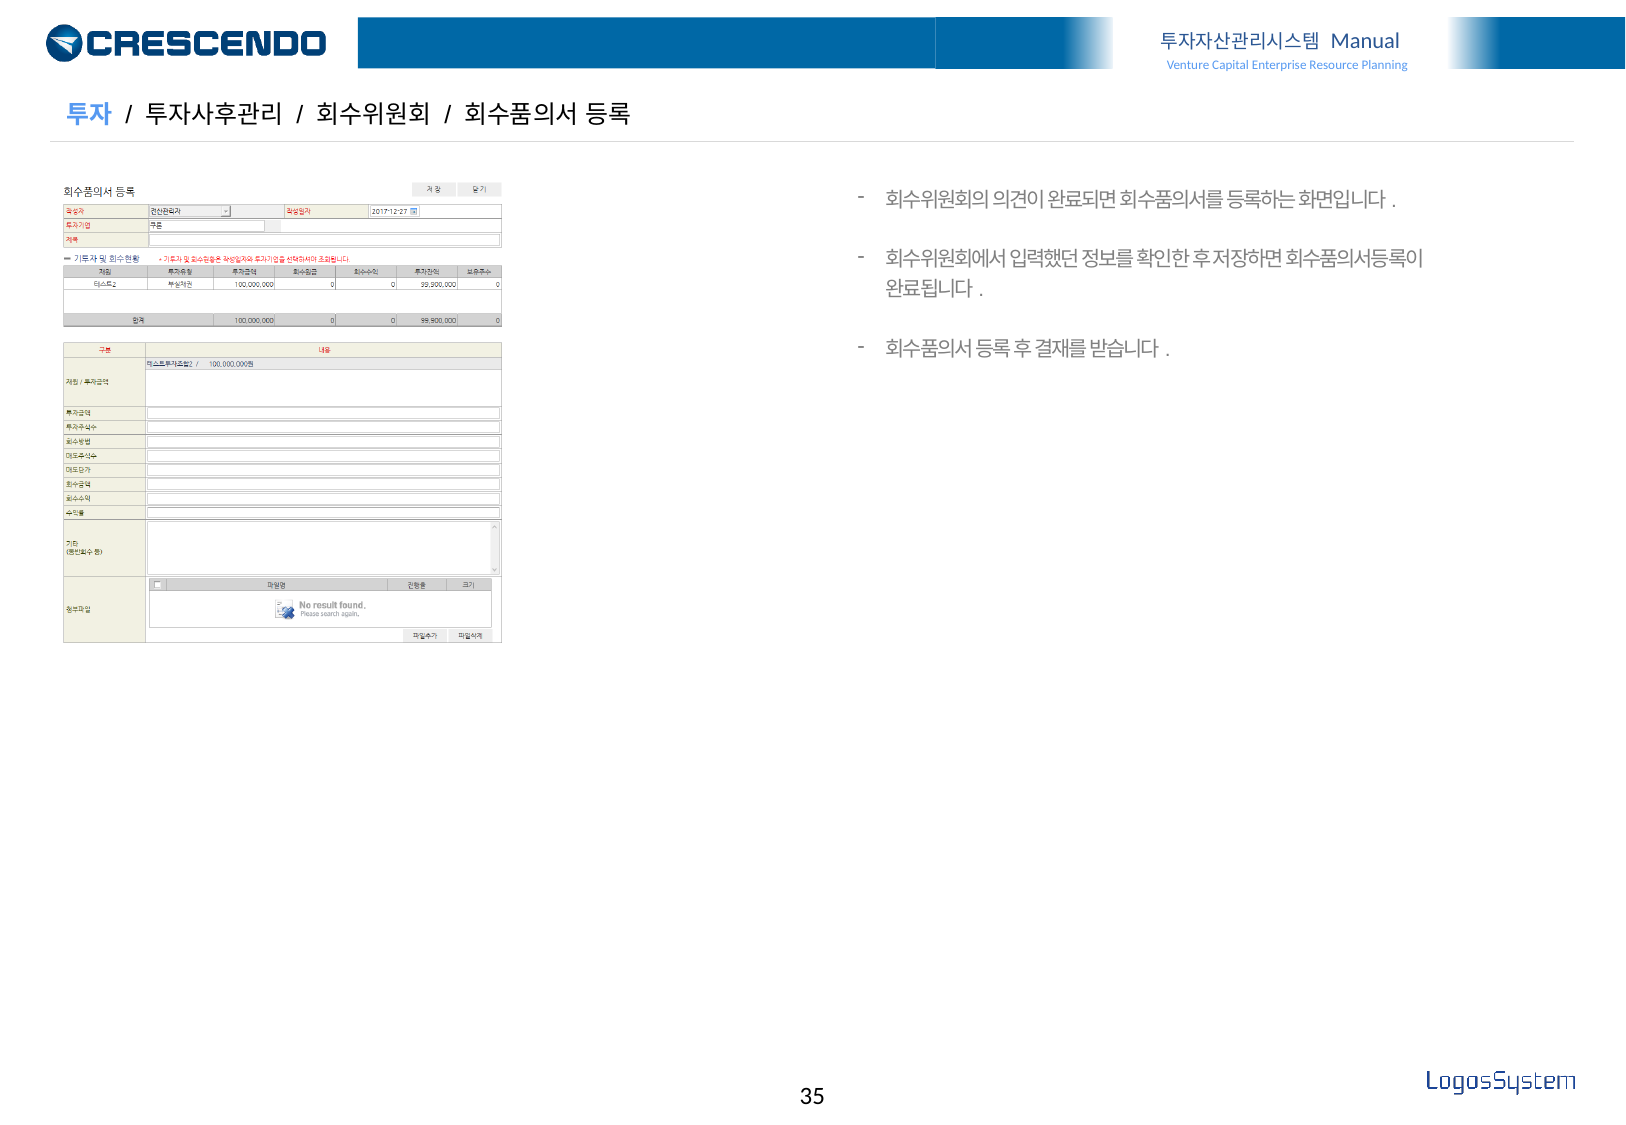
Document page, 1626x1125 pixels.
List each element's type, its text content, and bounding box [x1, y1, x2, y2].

picture [32, 9, 339, 77]
text_box 회수위원회의 의견이 완료되면 회수품의서를 등록하는 화면입니다. 회수위원회에서 입력했던 정보를 확인한 후 저장하면 회수품의서등록이 완료됩니다. 회수품의서 등록 후 결재를 받습니다. [843, 173, 1575, 399]
picture [50, 173, 512, 661]
text_box 투자 / 투자사후관리 / 회수위원회 / 회수품의서 등록 [66, 90, 648, 136]
picture [1427, 1071, 1575, 1095]
